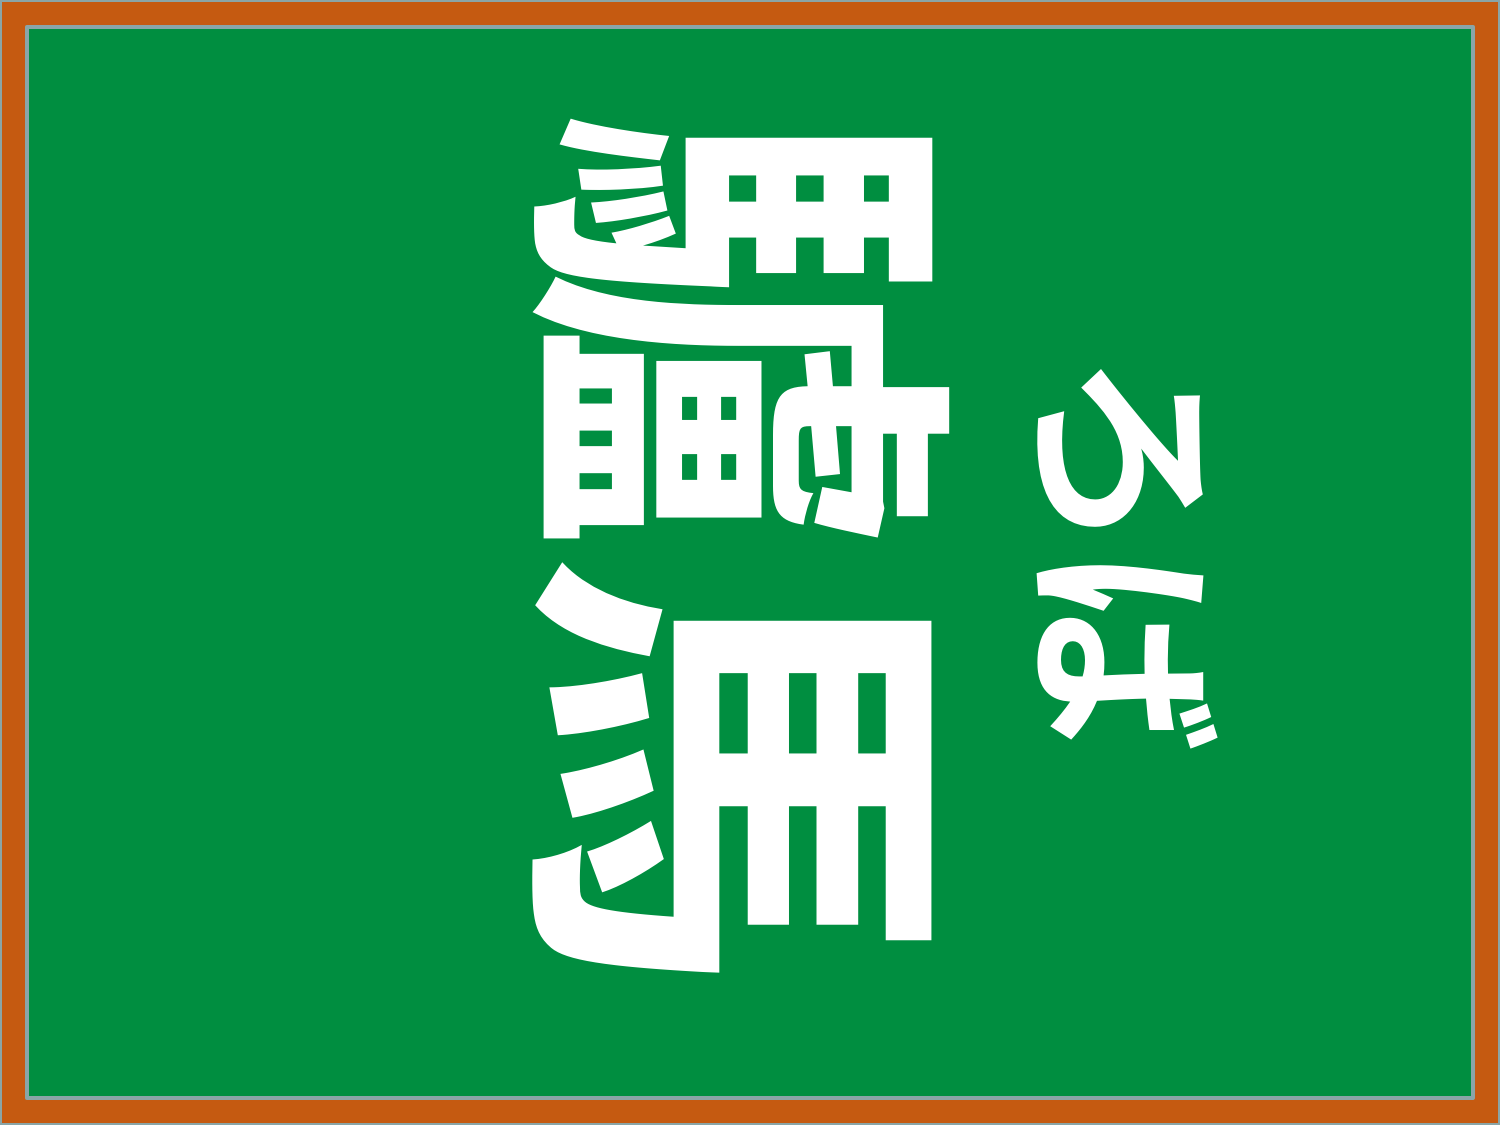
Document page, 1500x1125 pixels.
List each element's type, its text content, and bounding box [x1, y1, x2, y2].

text_box ろば [742, 346, 1258, 759]
text_box 驢馬 [419, 82, 1081, 1024]
